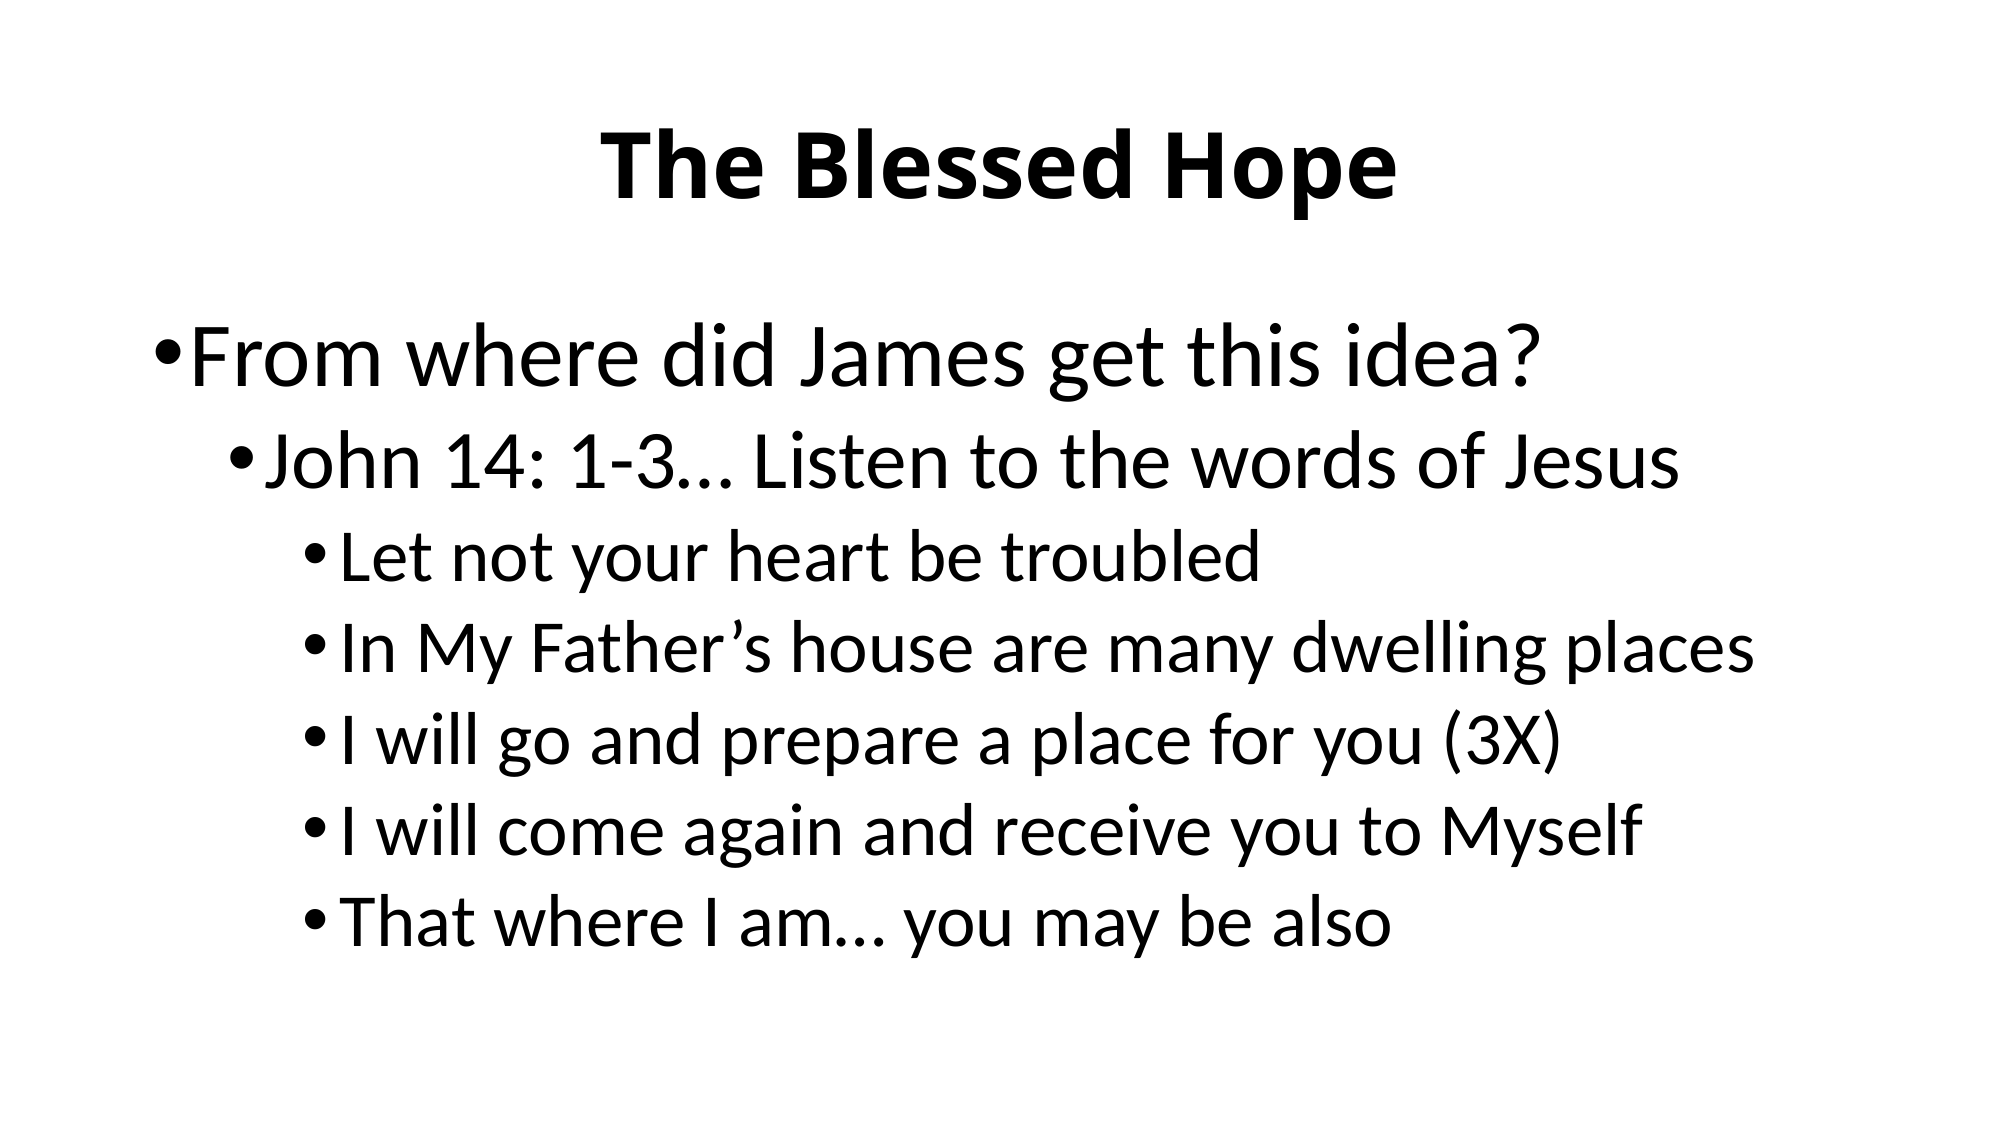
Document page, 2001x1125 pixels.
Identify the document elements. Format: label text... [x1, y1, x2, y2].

list From where did James get this idea? John 14: 1-3… Listen to the words of Jesus Let not your heart be troubled In My Father’s house are many dwelling places I will go and prepare a place for you (3X) I will come again and receive you to Myself That where I am… you may be also [137, 299, 1863, 1014]
title The Blessed Hope [137, 59, 1863, 278]
